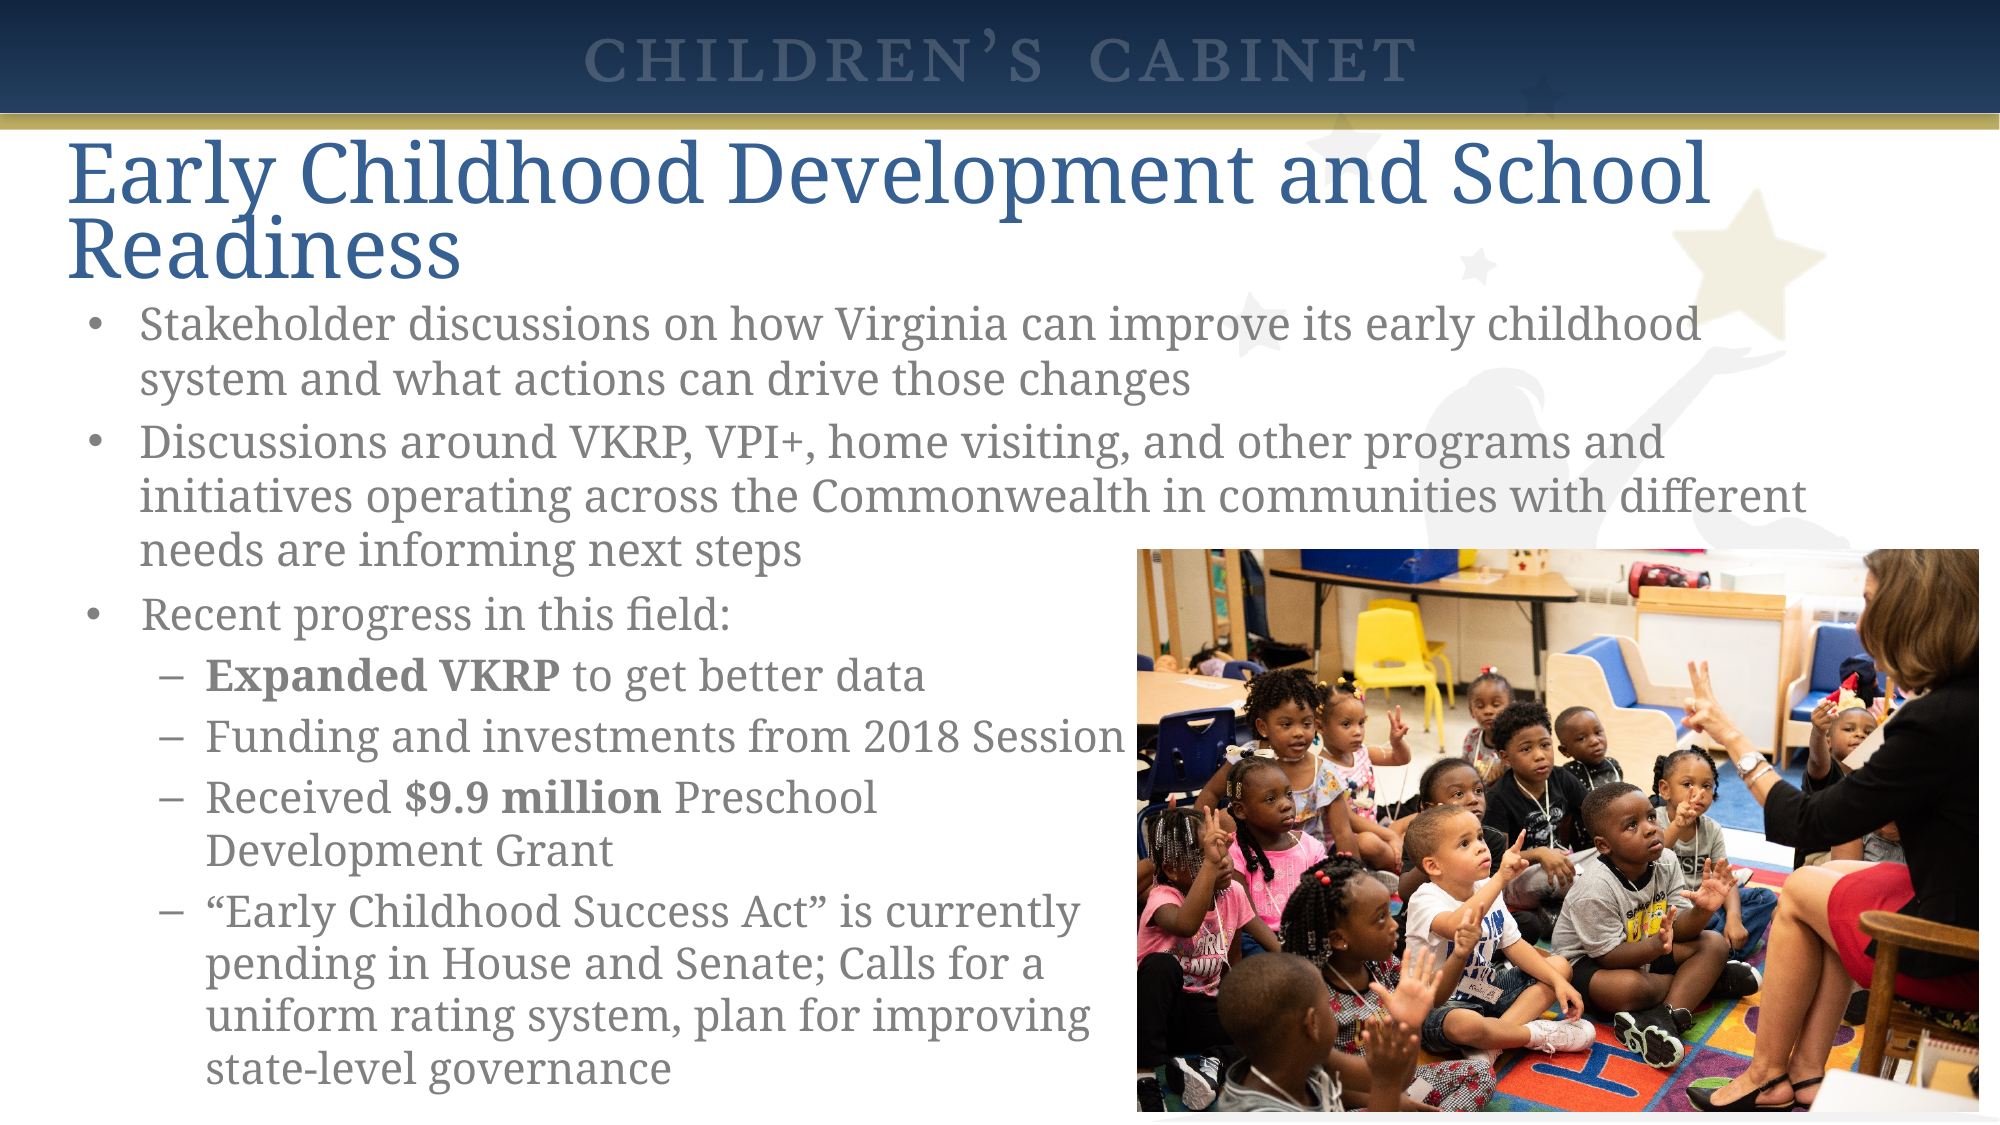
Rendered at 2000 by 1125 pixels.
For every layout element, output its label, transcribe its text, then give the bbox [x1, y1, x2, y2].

title Early Childhood Development and School Readiness [49, 125, 1875, 313]
list Stakeholder discussions on how Virginia can improve its early childhood system and what actions can drive those changes Discussions around VKRP, VPI+, home visiting, and other programs and initiatives operating across the Commonwealth in communities with different needs are informing next steps [71, 287, 1875, 579]
picture [585, 0, 2000, 1125]
text_box Recent progress in this field: Expanded VKRP to get better data Funding and investments from 2018 Session Received $9.9 million Preschool Development Grant “Early Childhood Success Act” is currently pending in House and Senate; Calls for a uniform rating system, plan for improving state-level governance [70, 579, 1149, 1125]
